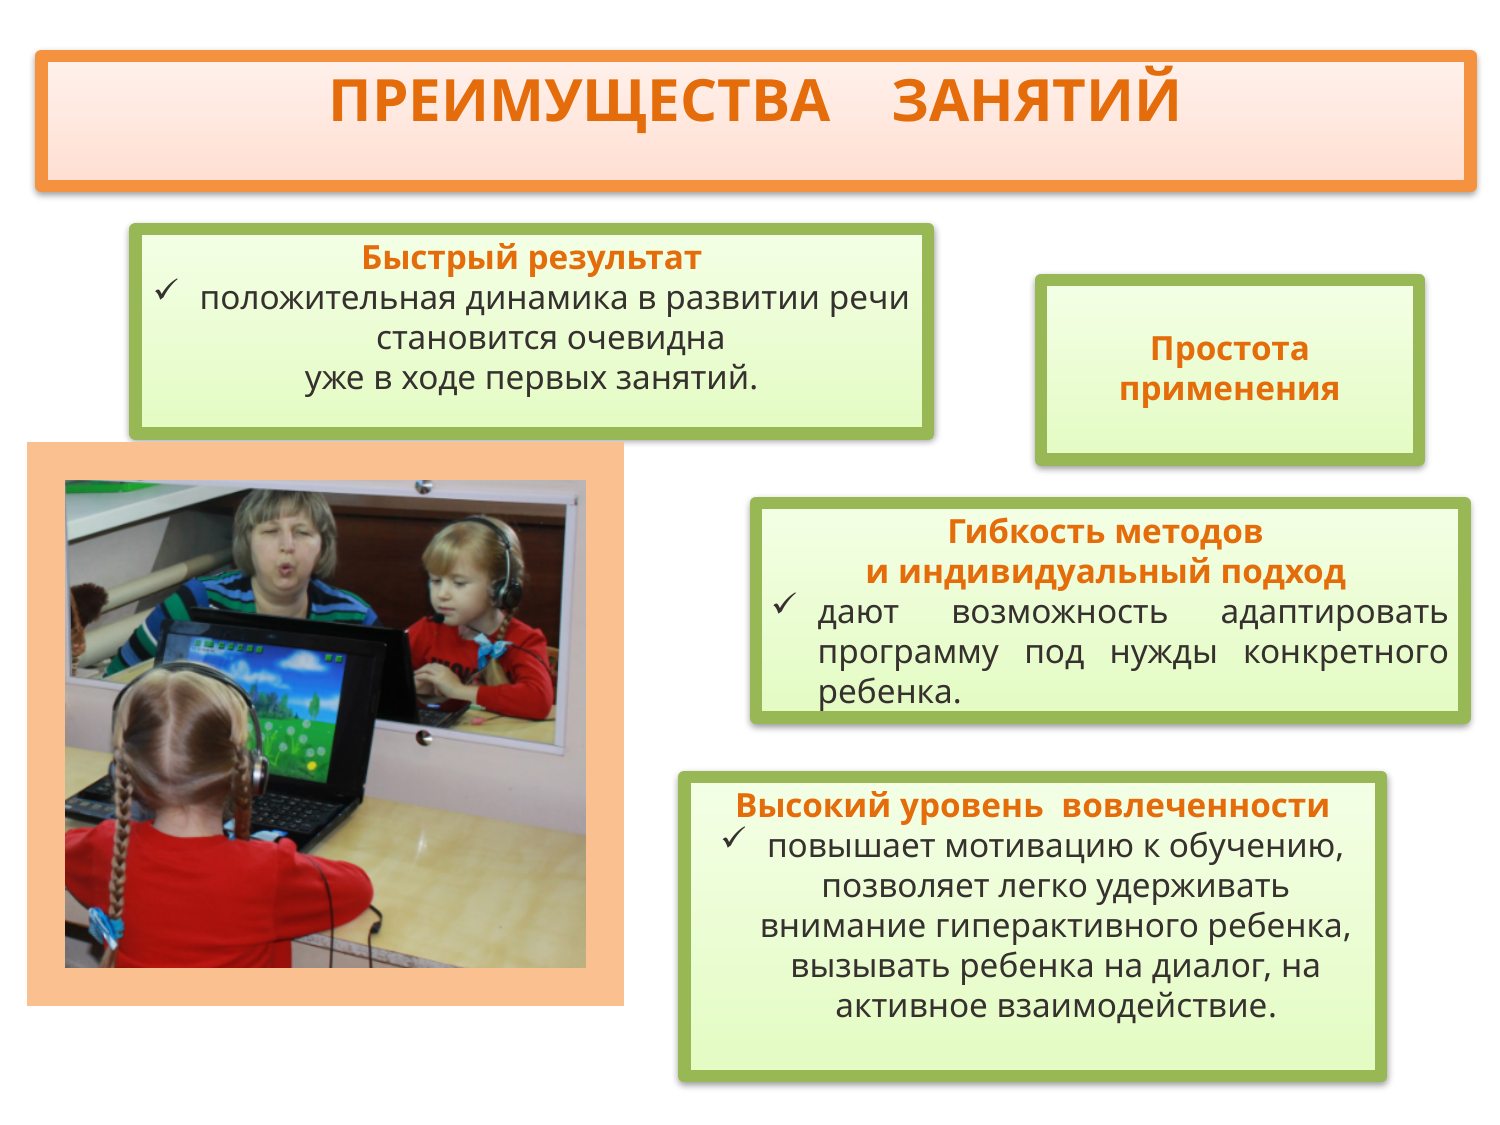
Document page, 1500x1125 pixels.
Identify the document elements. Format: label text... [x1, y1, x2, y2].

text_box Гибкость методов и индивидуальный подход дают возможность адаптировать программу под нужды конкретного ребенка. [755, 502, 1465, 718]
text_box Быстрый результат положительная динамика в развитии речи становится очевидна уже в ходе первых занятий. [135, 228, 929, 434]
text_box Высокий уровень вовлеченности повышает мотивацию к обучению, позволяет легко удерживать внимание гиперактивного ребенка, вызывать ребенка на диалог, на активное взаимодействие. [684, 776, 1382, 1077]
picture [64, 479, 587, 969]
text_box Простота применения [1040, 279, 1420, 460]
text_box ПРЕИМУЩЕСТВА ЗАНЯТИЙ [41, 55, 1471, 187]
